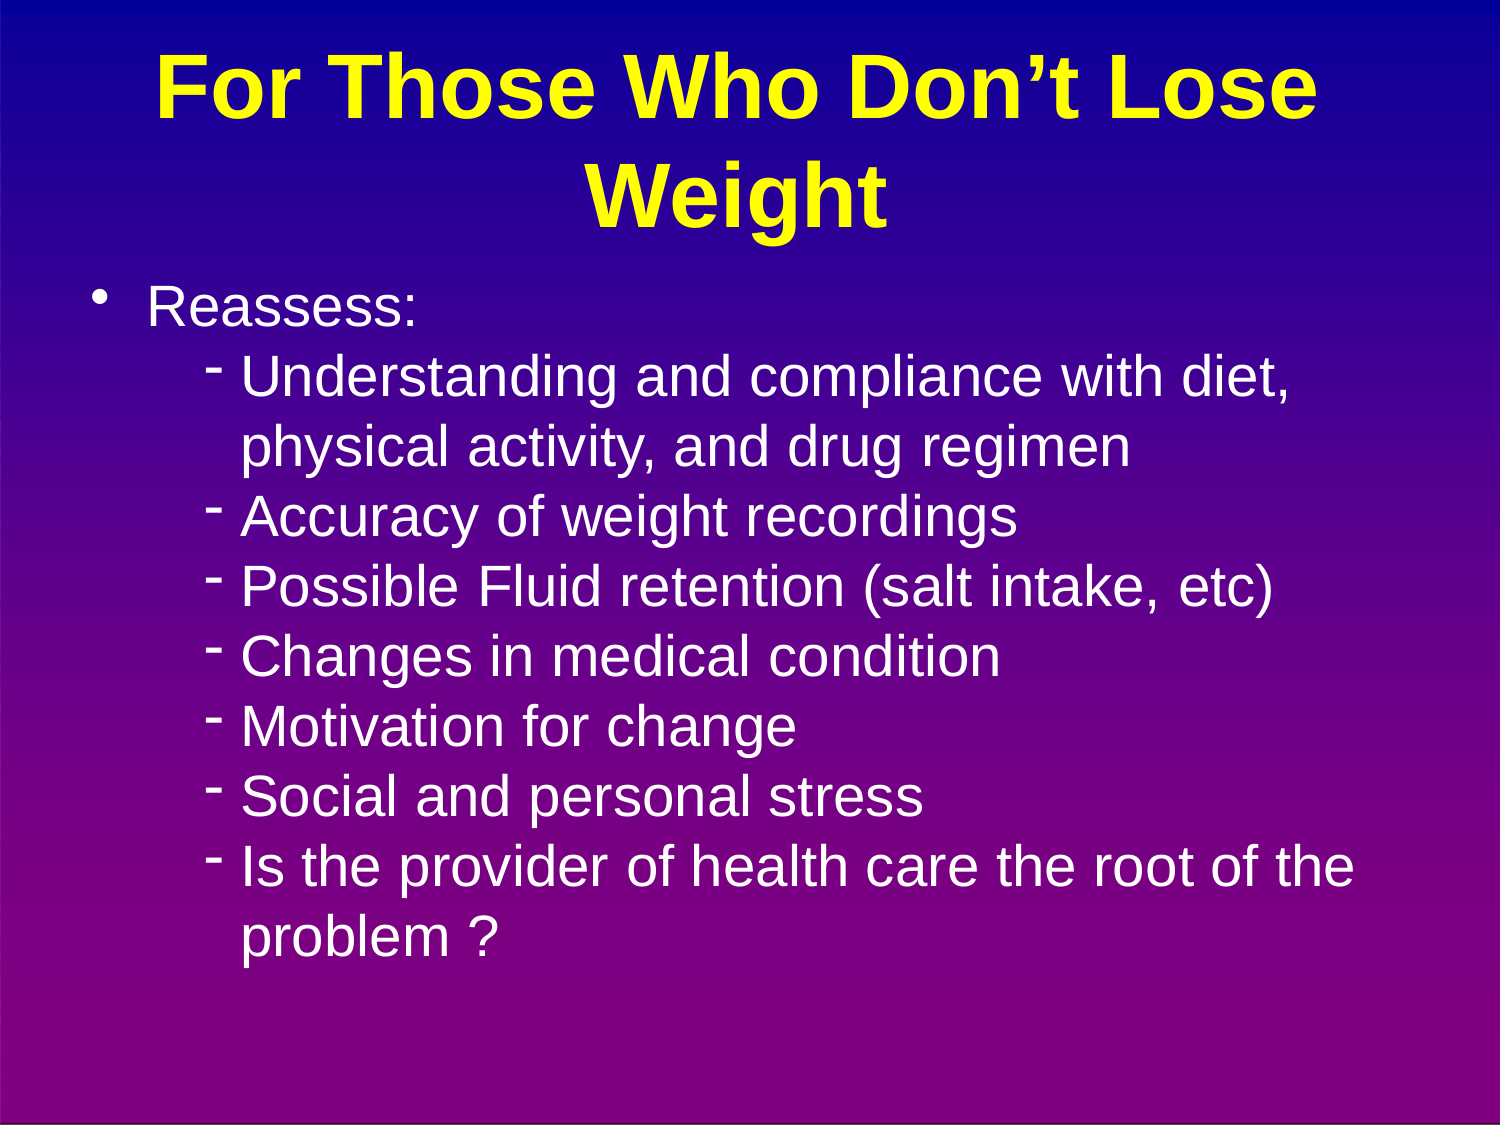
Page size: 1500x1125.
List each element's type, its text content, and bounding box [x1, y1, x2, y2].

text_box Reassess: Understanding and compliance with diet, physical activity, and drug regimen Accuracy of weight recordings Possible Fluid retention (salt intake, etc) Changes in medical condition Motivation for change Social and personal stress Is the provider of health care the root of the problem ? [87, 266, 1395, 969]
title For Those Who Don’t Lose Weight [99, 0, 1401, 247]
picture [0, 0, 1500, 1125]
